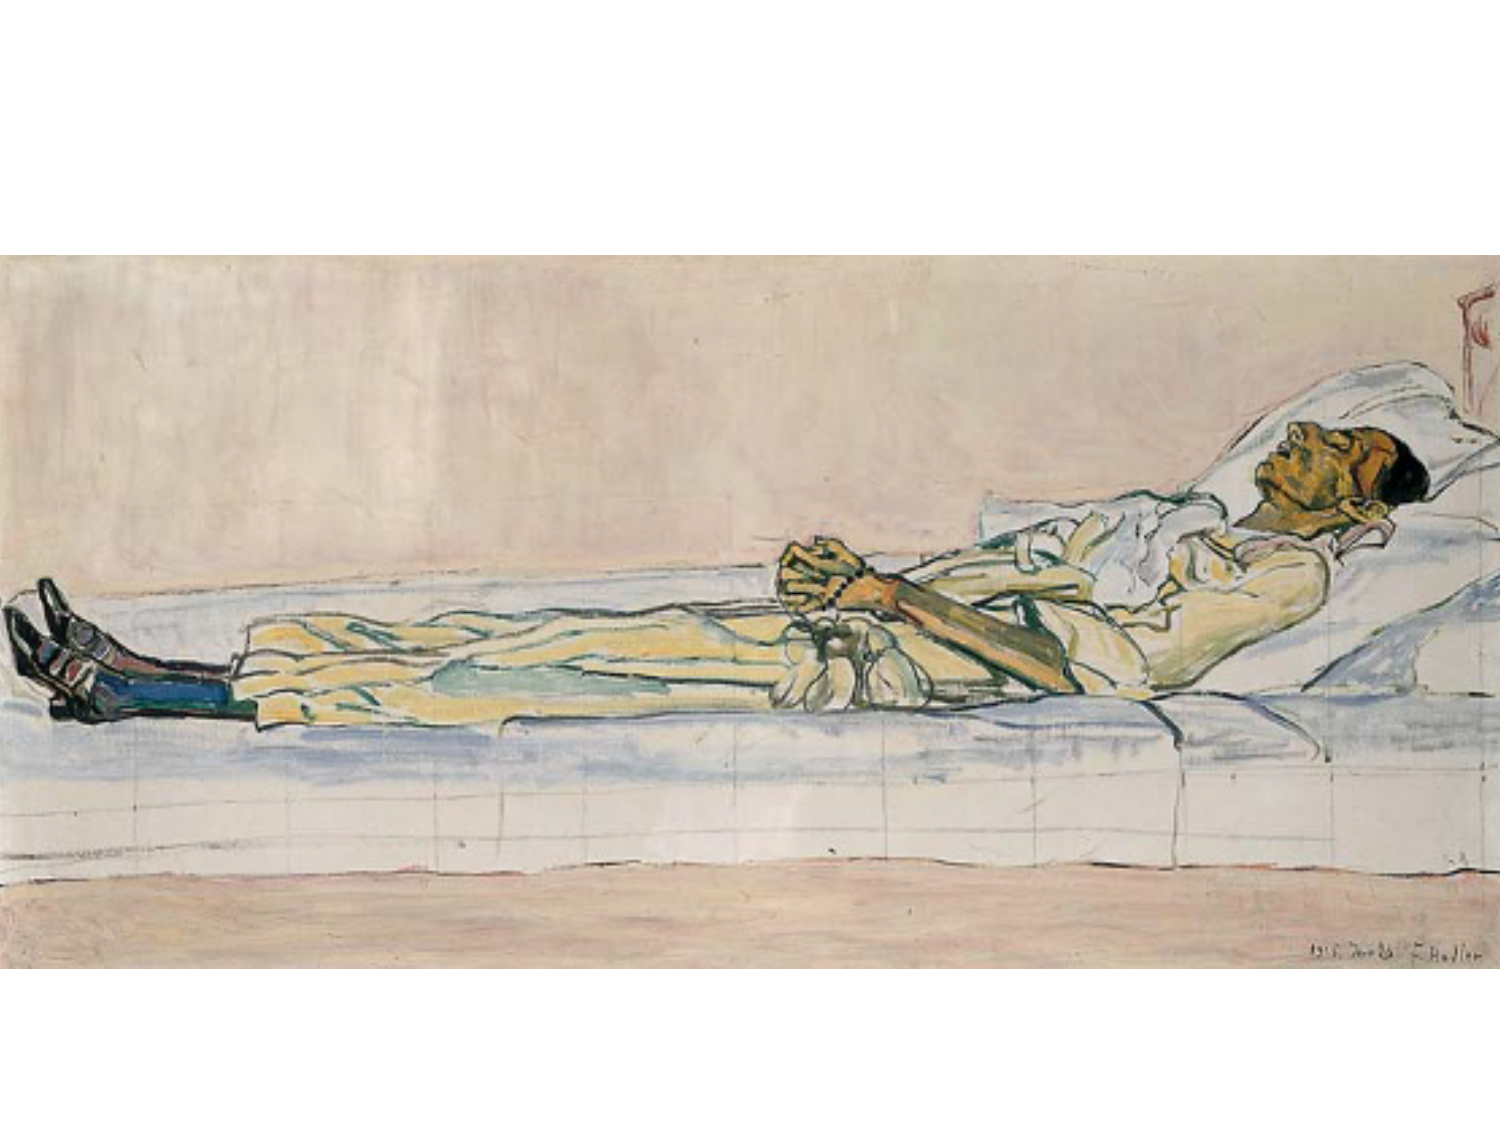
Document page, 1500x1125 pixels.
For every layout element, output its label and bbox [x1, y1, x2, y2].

picture [0, 255, 1500, 969]
